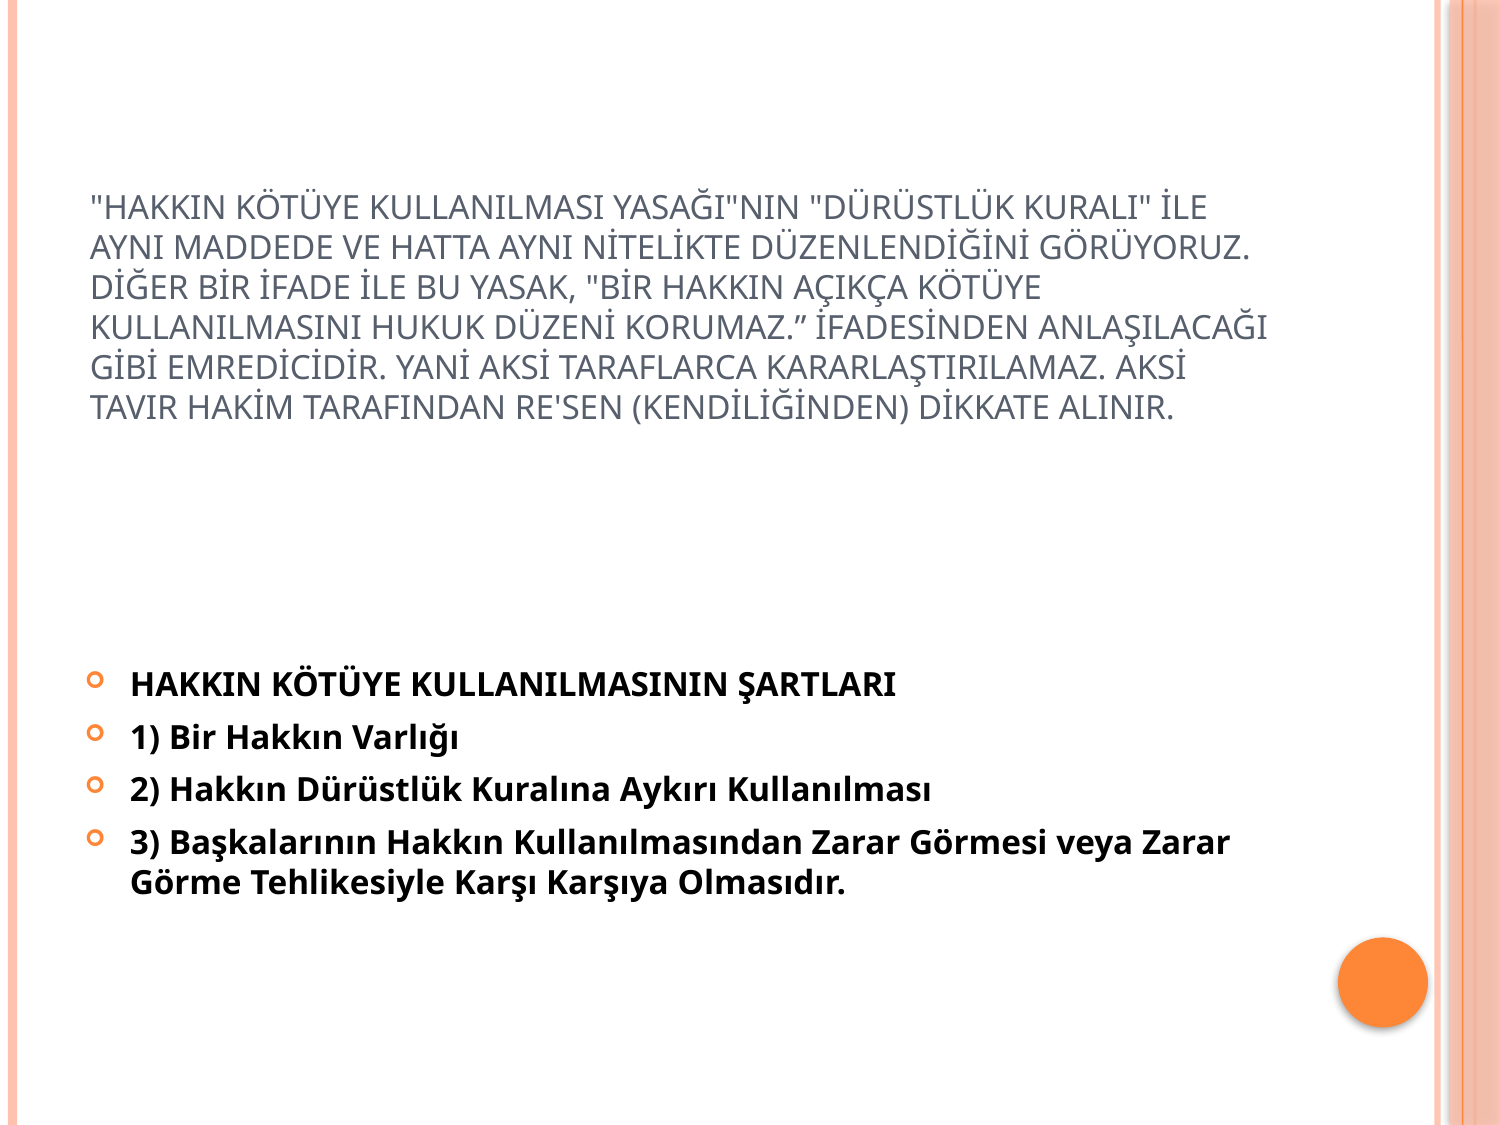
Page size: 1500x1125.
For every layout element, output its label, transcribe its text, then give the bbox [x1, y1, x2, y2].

list HAKKIN KÖTÜYE KULLANILMASININ ŞARTLARI 1) Bir Hakkın Varlığı 2) Hakkın Dürüstlük Kuralına Aykırı Kullanılması 3) Başkalarının Hakkın Kullanılmasından Zarar Görmesi veya Zarar Görme Tehlikesiyle Karşı Karşıya Olmasıdır. [70, 656, 1300, 1055]
title "Hakkın Kötüye Kullanılması Yasağı"nın "Dürüstlük Kuralı" ile aynı maddede ve hatta aynı nitelikte düzenlendiğini görüyoruz. Diğer bir ifade ile bu yasak, "Bir hakkın açıkça kötüye kullanılmasını hukuk düzeni korumaz.” ifadesinden anlaşılacağı gibi emredicidir. Yani aksi taraflarca kararlaştırılamaz. Aksi tavır hakim tarafından re'sen (kendiliğinden) dikkate alınır. [75, 117, 1300, 434]
